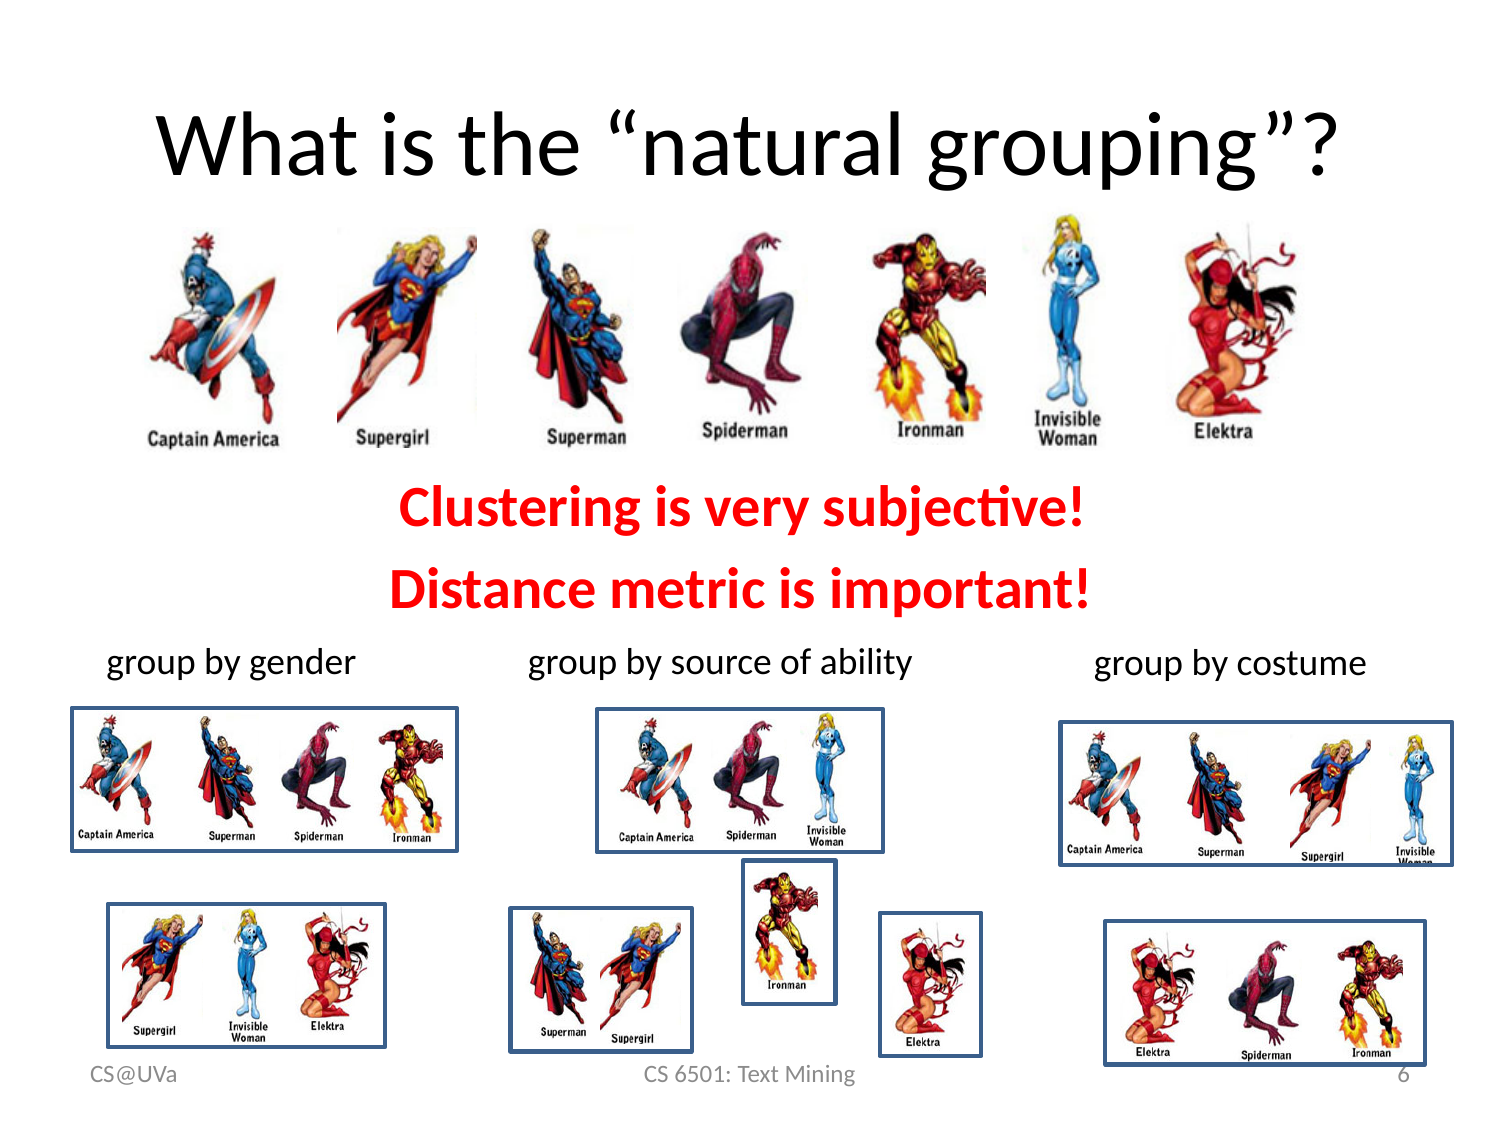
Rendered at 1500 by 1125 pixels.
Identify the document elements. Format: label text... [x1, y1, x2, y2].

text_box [510, 629, 986, 1057]
picture [677, 230, 808, 445]
title What is the “natural grouping”? [75, 45, 1425, 233]
picture [1154, 220, 1312, 451]
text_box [71, 629, 457, 1048]
slide_number CS@UVa [75, 1057, 425, 1103]
footer CS 6501: Text Mining [512, 1063, 988, 1103]
slide_number 6 [1074, 1074, 1425, 1103]
picture [866, 226, 986, 445]
text_box Clustering is very subjective! [279, 460, 1208, 546]
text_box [1060, 629, 1472, 1065]
picture [136, 226, 294, 458]
picture [520, 223, 634, 452]
text_box Distance metric is important! [277, 543, 1206, 628]
picture [1012, 206, 1106, 458]
picture [337, 226, 478, 448]
